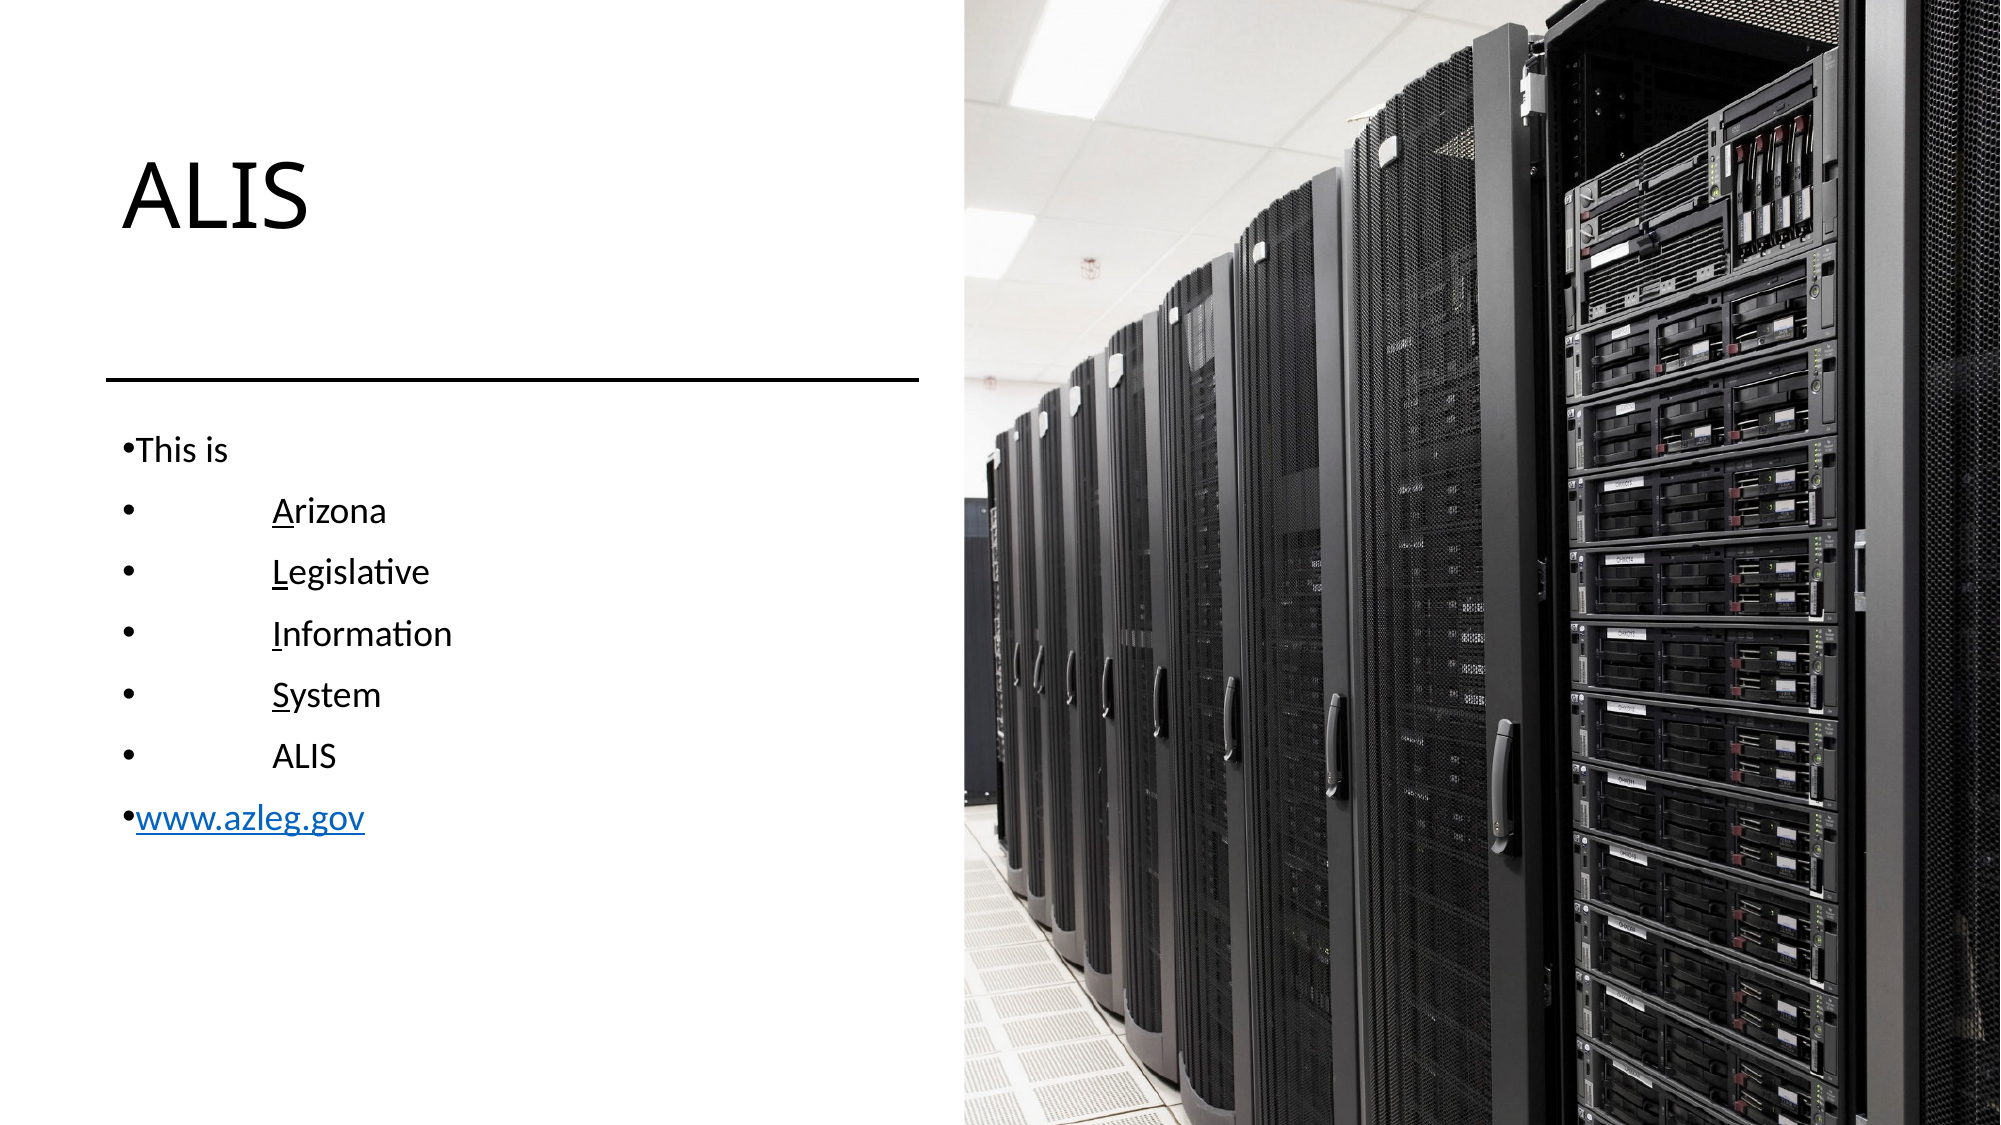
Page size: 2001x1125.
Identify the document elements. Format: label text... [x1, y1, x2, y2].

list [964, 0, 2000, 1125]
title ALIS [107, 59, 948, 338]
list This is Arizona Legislative Information System ALIS www.azleg.gov [107, 422, 948, 991]
